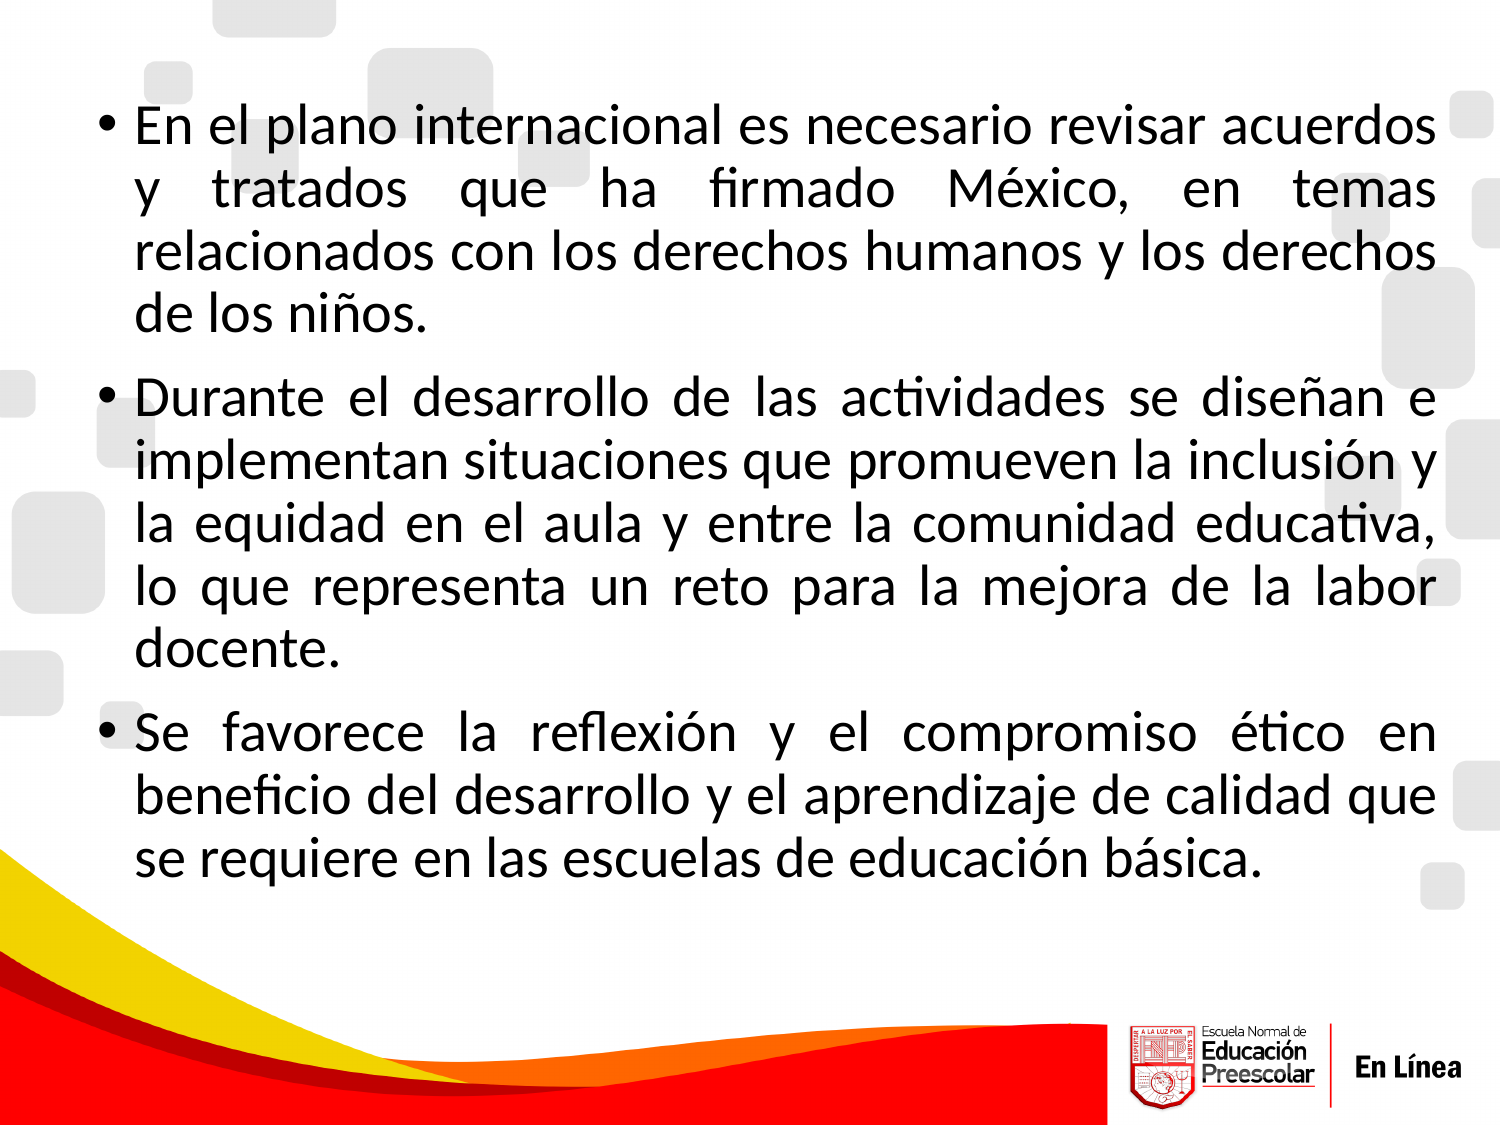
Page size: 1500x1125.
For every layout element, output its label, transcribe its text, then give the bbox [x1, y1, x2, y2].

picture [0, 0, 1500, 1125]
list En el plano internacional es necesario revisar acuerdos y tratados que ha firmado México, en temas relacionados con los derechos humanos y los derechos de los niños. Durante el desarrollo de las actividades se diseñan e implementan situaciones que promueven la inclusión y la equidad en el aula y entre la comunidad educativa, lo que representa un reto para la mejora de la labor docente. Se favorece la reflexión y el compromiso ético en beneficio del desarrollo y el aprendizaje de calidad que se requiere en las escuelas de educación básica. [82, 86, 1454, 1014]
